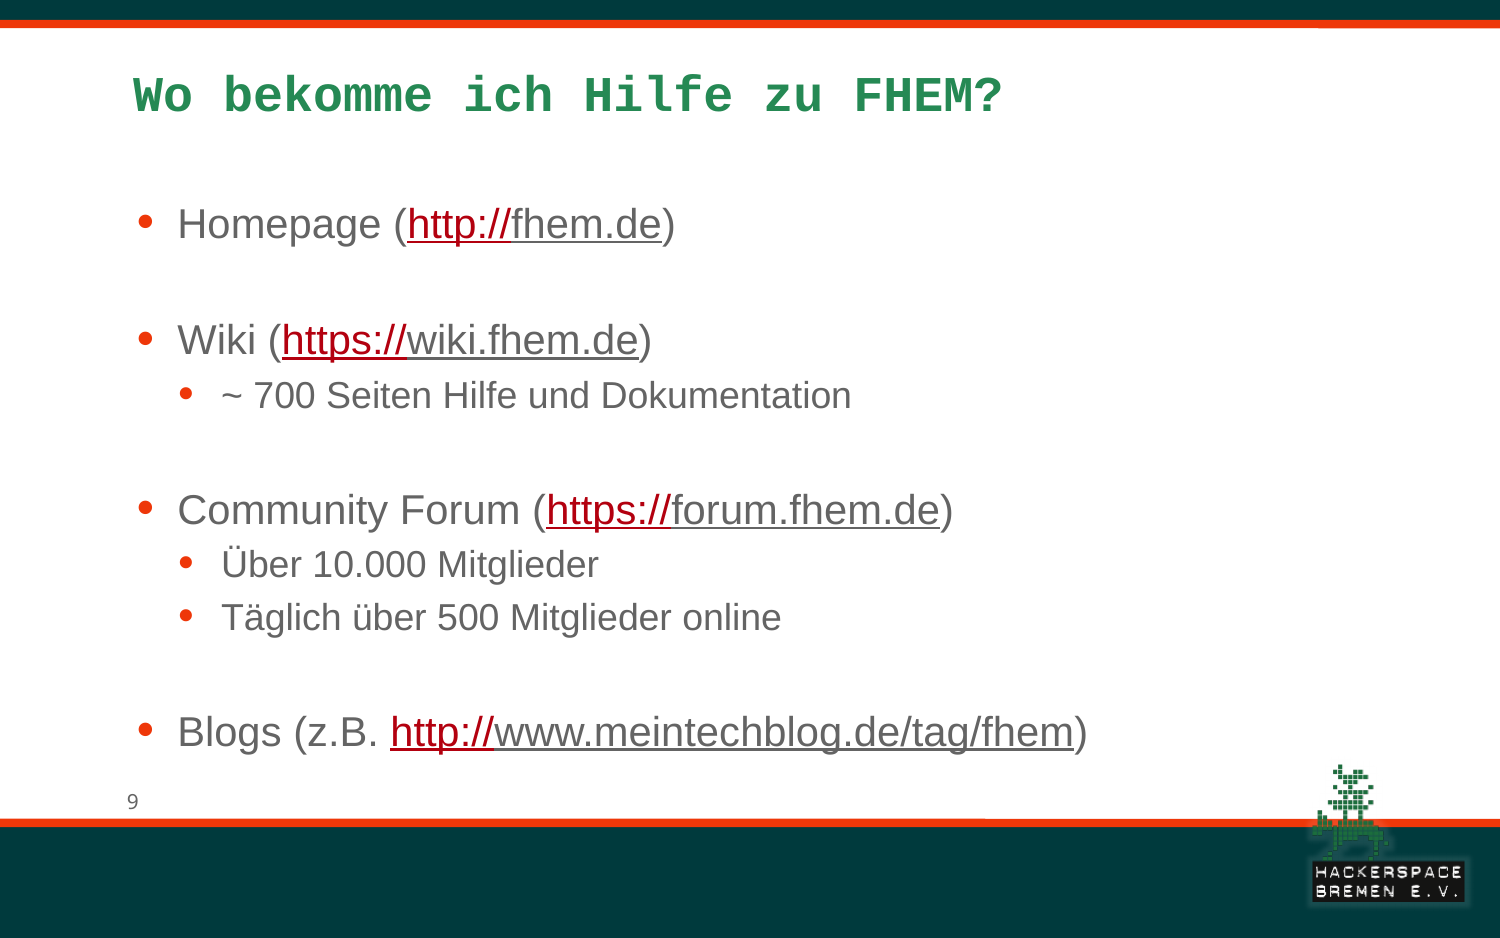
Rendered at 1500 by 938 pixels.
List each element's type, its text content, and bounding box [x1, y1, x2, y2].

title Wo bekomme ich Hilfe zu FHEM? [118, 53, 1394, 179]
picture [1310, 763, 1467, 905]
list Homepage (http://fhem.de) Wiki (https://wiki.fhem.de) ~ 700 Seiten Hilfe und Dokumentation Community Forum (https://forum.fhem.de) Über 10.000 Mitglieder Täglich über 500 Mitglieder online Blogs (z.B. http://www.meintechblog.de/tag/fhem) [118, 189, 1394, 782]
